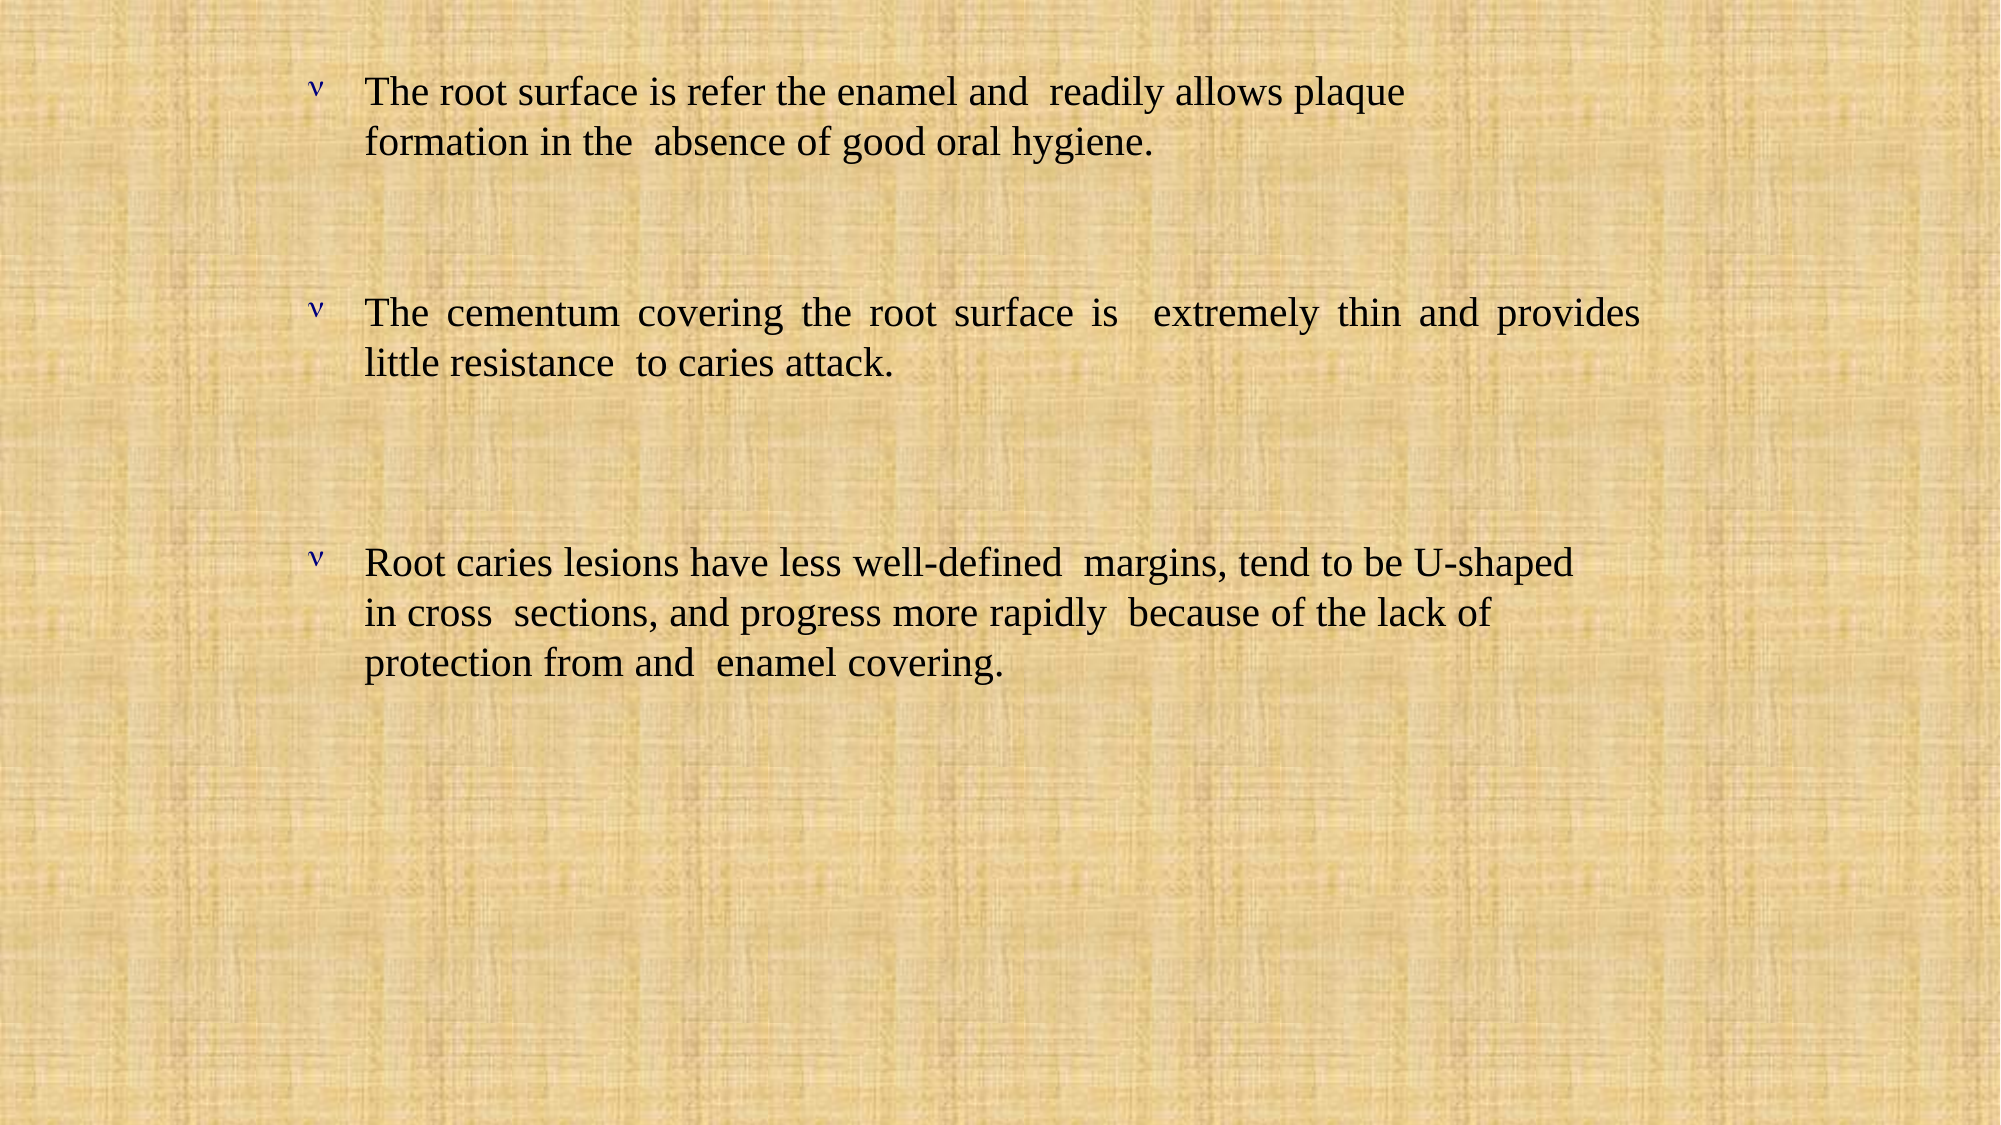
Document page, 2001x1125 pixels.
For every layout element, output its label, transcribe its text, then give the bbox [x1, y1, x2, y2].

picture [0, 0, 2001, 1125]
text_box The root surface is refer the enamel and readily allows plaque formation in the absence of good oral hygiene. The cementum covering the root surface is extremely thin and provides little resistance to caries attack. Root caries lesions have less well-defined margins, tend to be U-shaped in cross sections, and progress more rapidly because of the lack of protection from and enamel covering. [305, 61, 1642, 685]
